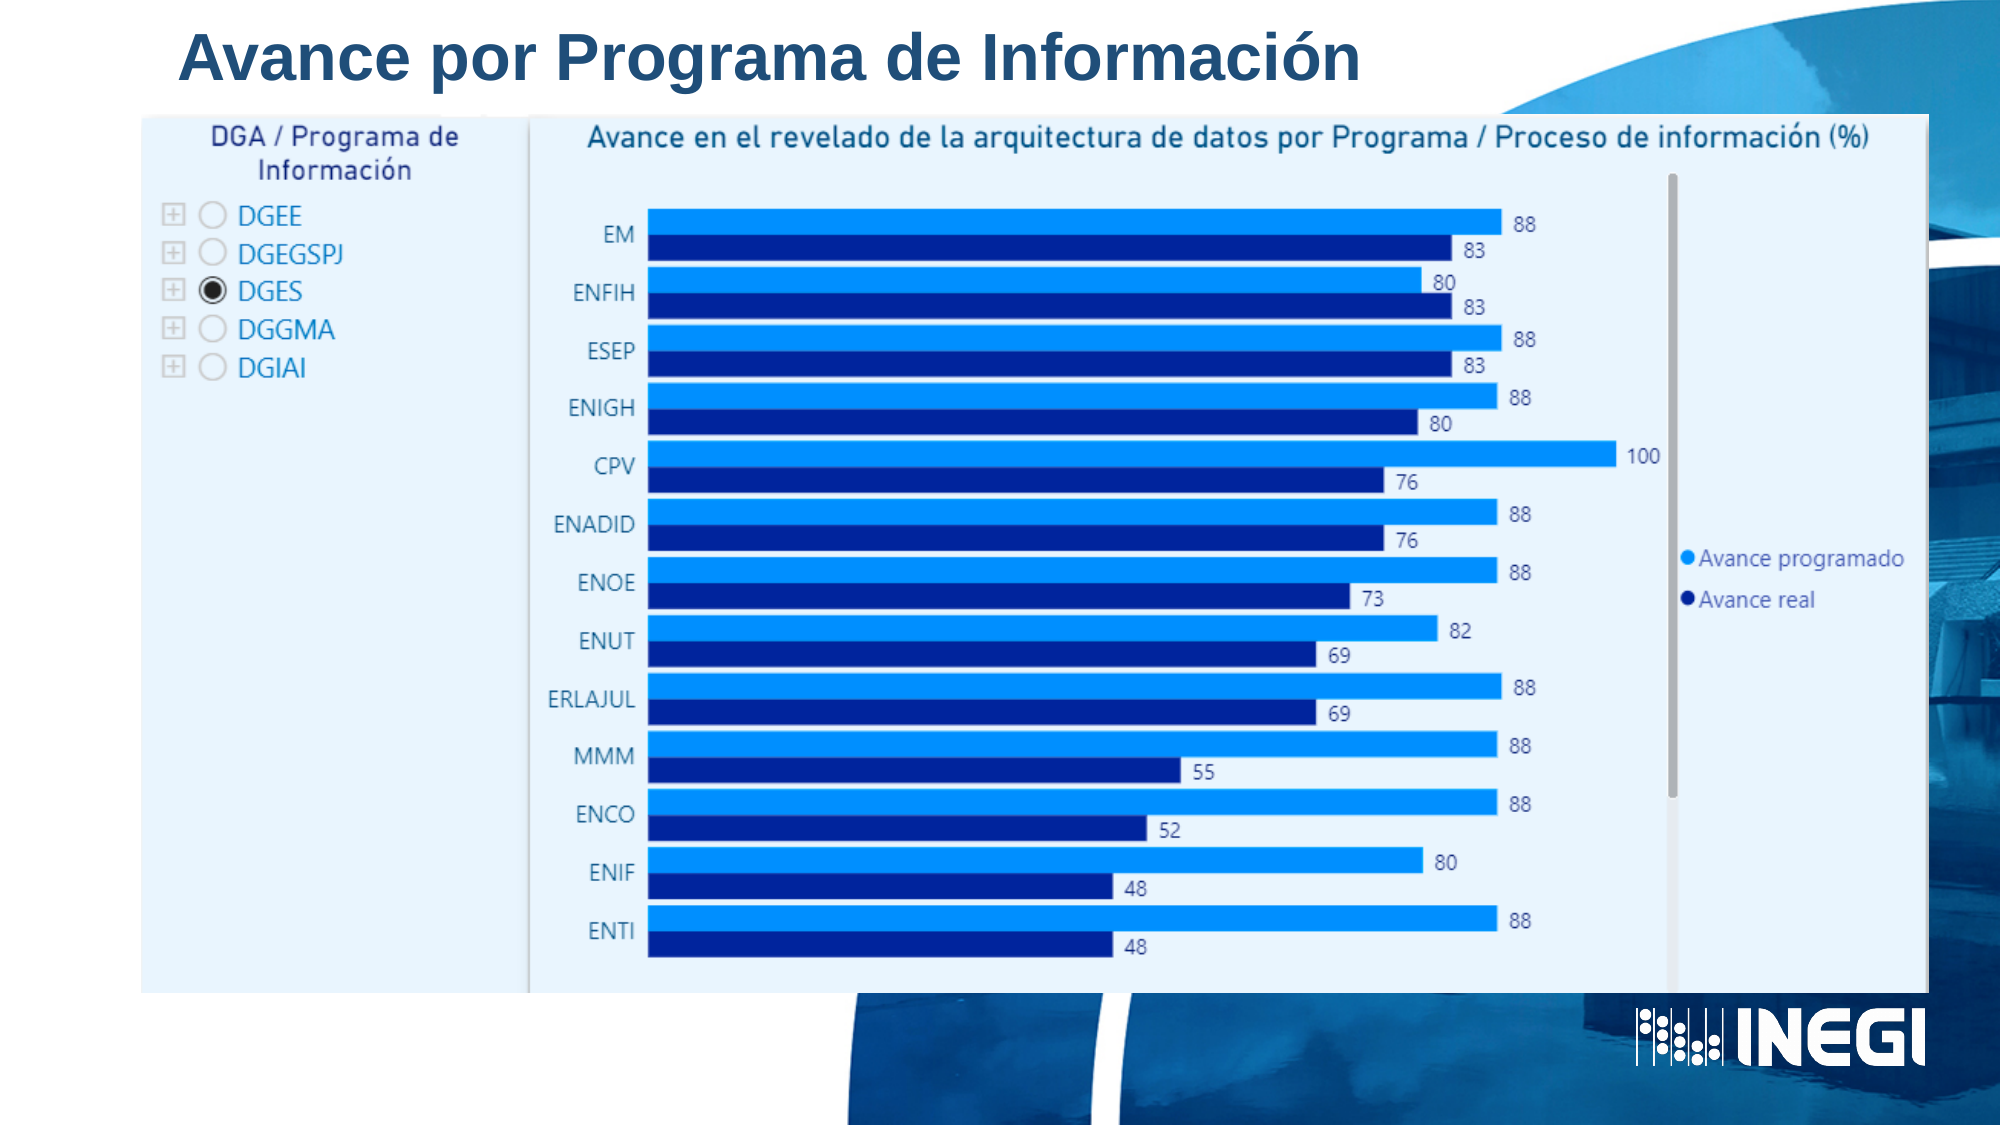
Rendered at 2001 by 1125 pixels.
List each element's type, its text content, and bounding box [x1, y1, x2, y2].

picture [1989, 543, 2000, 550]
picture [1933, 434, 1944, 439]
text_box Avance por Programa de Información [162, 15, 1490, 110]
picture [1947, 431, 1956, 438]
picture [1981, 395, 1991, 403]
picture [141, 0, 2000, 1125]
